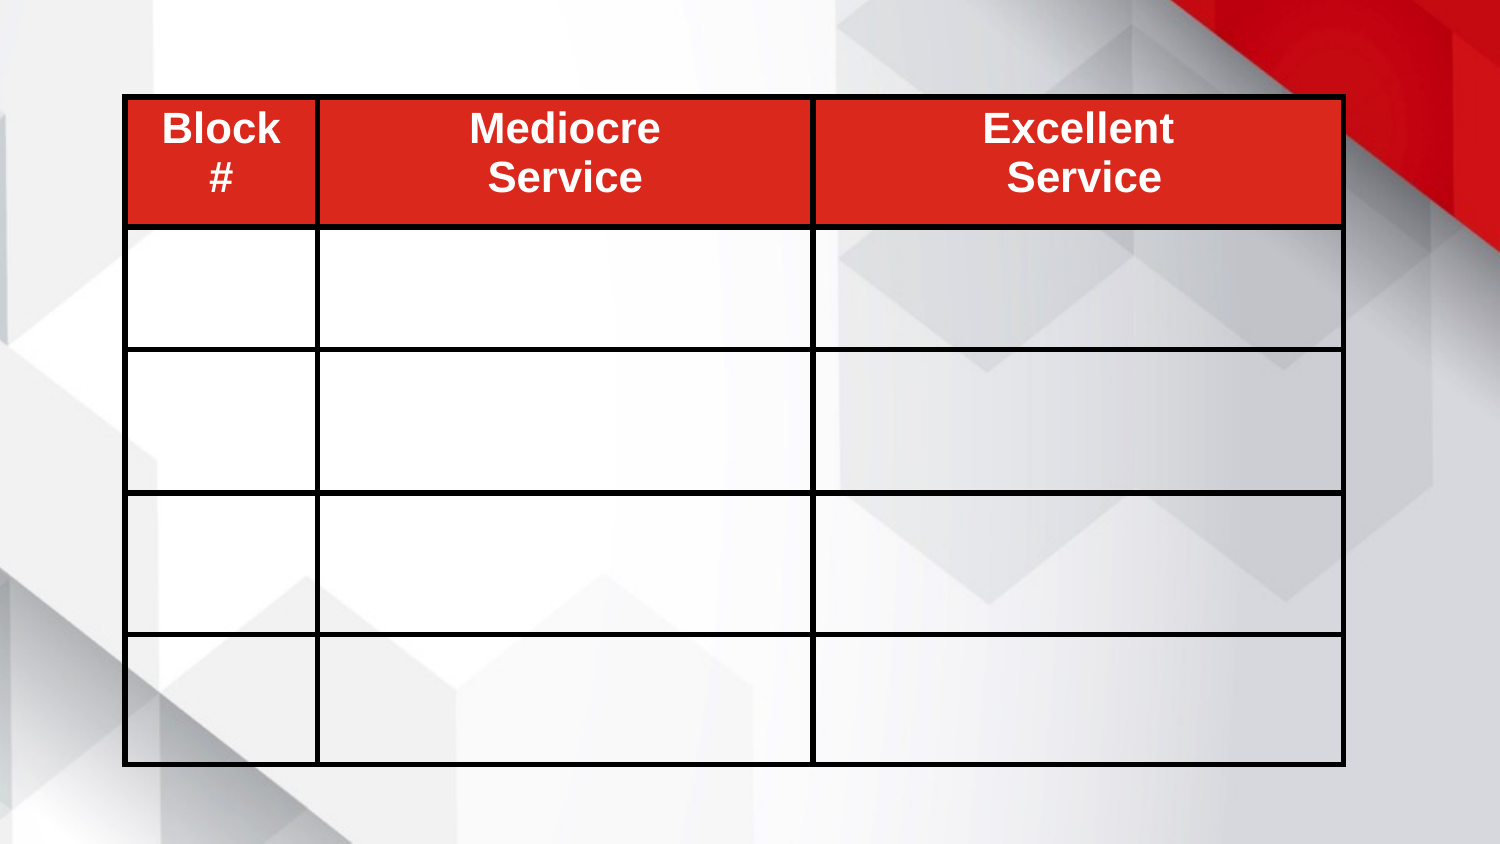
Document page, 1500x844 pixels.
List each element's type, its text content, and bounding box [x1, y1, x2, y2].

table_cell [320, 352, 810, 490]
table_cell [128, 637, 315, 762]
table_cell [816, 352, 1341, 490]
table_cell [816, 496, 1341, 632]
table_cell [320, 637, 810, 762]
table_header Block # [128, 100, 315, 224]
picture [0, 0, 1500, 844]
table_cell [816, 230, 1341, 347]
table_cell [128, 496, 315, 632]
table_header Mediocre Service [320, 100, 810, 224]
table_cell [320, 230, 810, 347]
table_cell [816, 637, 1341, 762]
table_cell [128, 230, 315, 347]
table_header Excellent Service [816, 100, 1341, 224]
table_cell [128, 352, 315, 490]
table_cell [320, 496, 810, 632]
